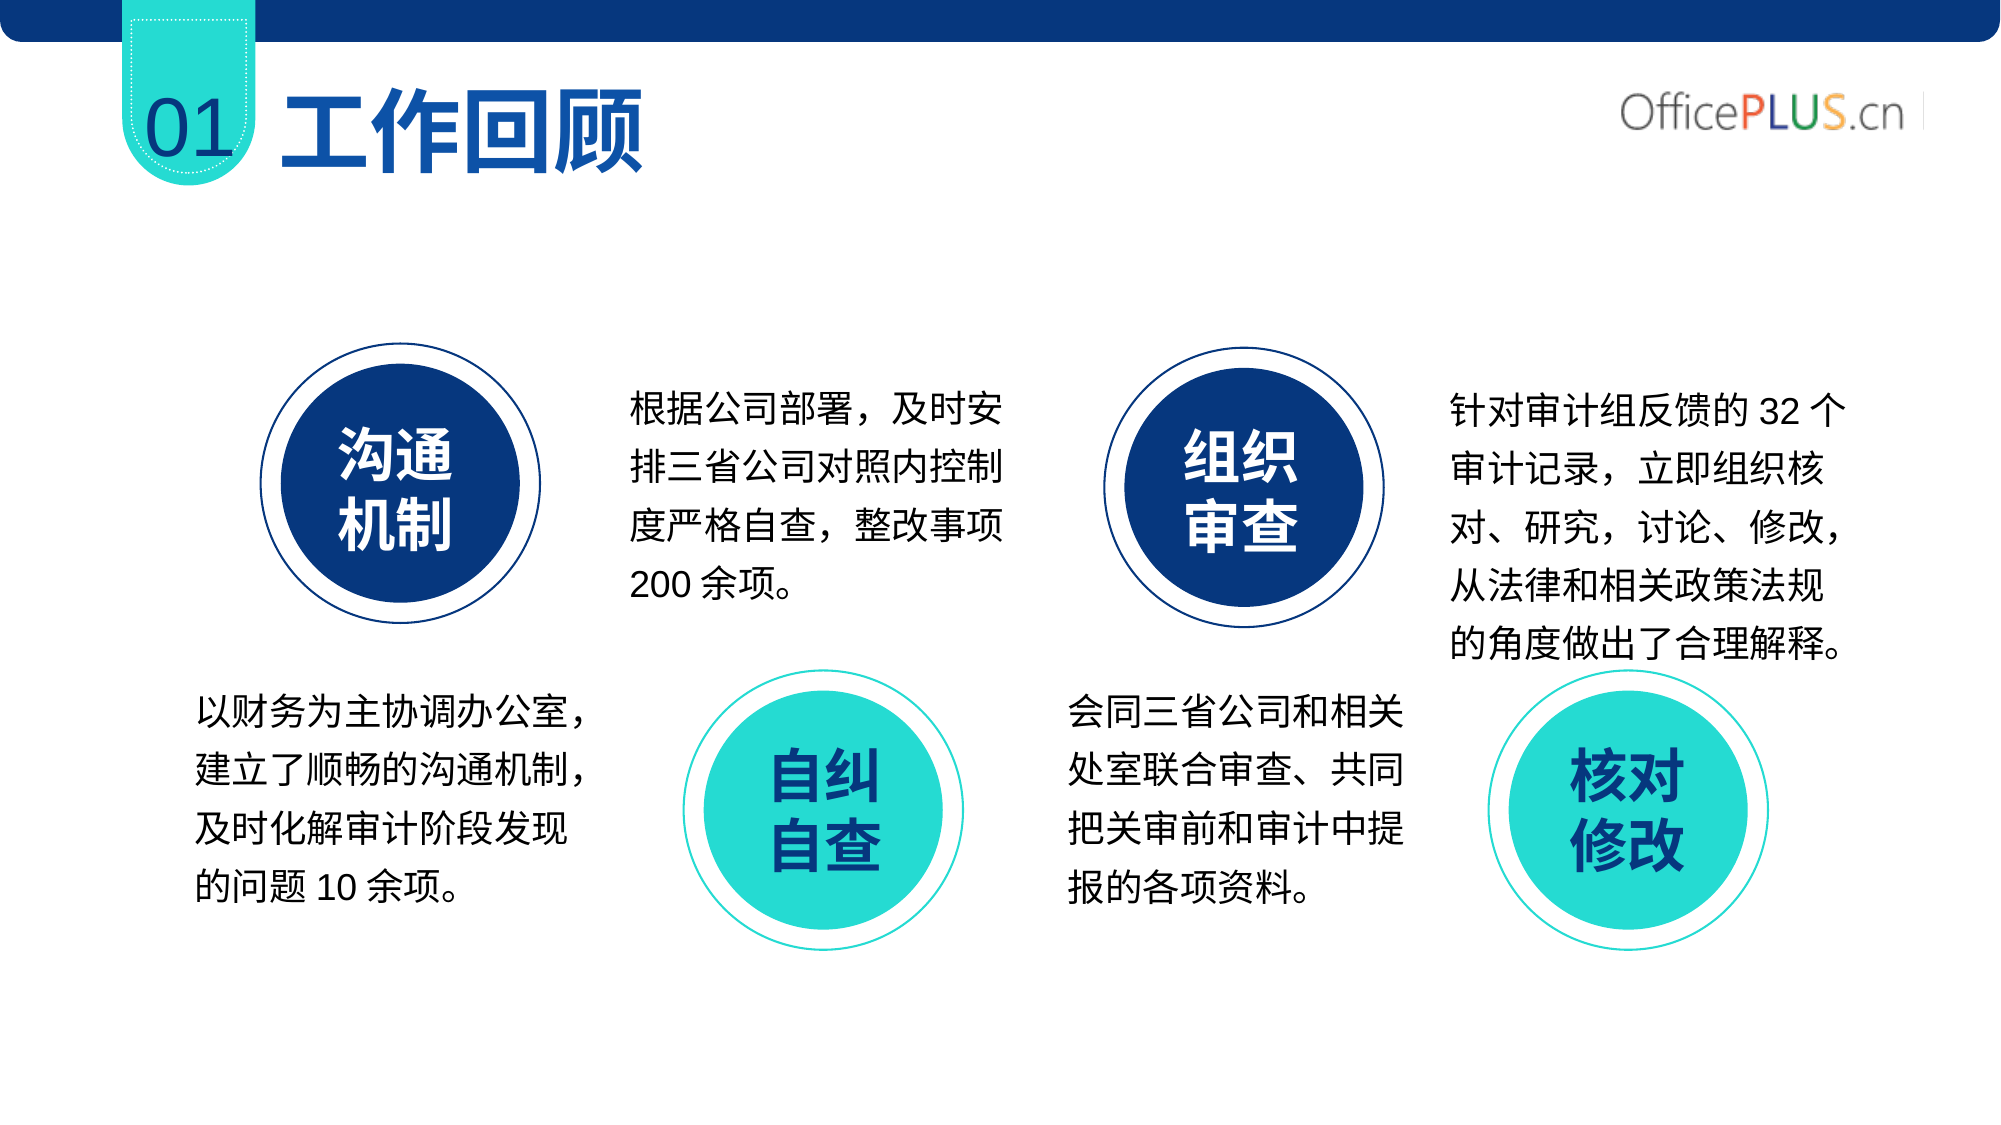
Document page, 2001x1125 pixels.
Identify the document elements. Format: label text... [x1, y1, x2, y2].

text_box 以财务为主协调办公室，建立了顺畅的沟通机制，及时化解审计阶段发现的问题10余项。 [179, 667, 622, 896]
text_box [1104, 347, 1384, 628]
text_box 针对审计组反馈的32个审计记录，立即组织核对、研究，讨论、修改，从法律和相关政策法规的角度做出了合理解释。 [1434, 365, 1869, 649]
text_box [683, 670, 963, 950]
picture [1606, 76, 1924, 142]
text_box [260, 343, 540, 623]
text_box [77, 0, 717, 238]
text_box 会同三省公司和相关处室联合审查、共同把关审前和审计中提报的各项资料。 [1053, 667, 1435, 913]
text_box 根据公司部署，及时安排三省公司对照内控制度严格自查，整改事项200余项。 [614, 363, 1035, 610]
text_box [1488, 670, 1768, 950]
